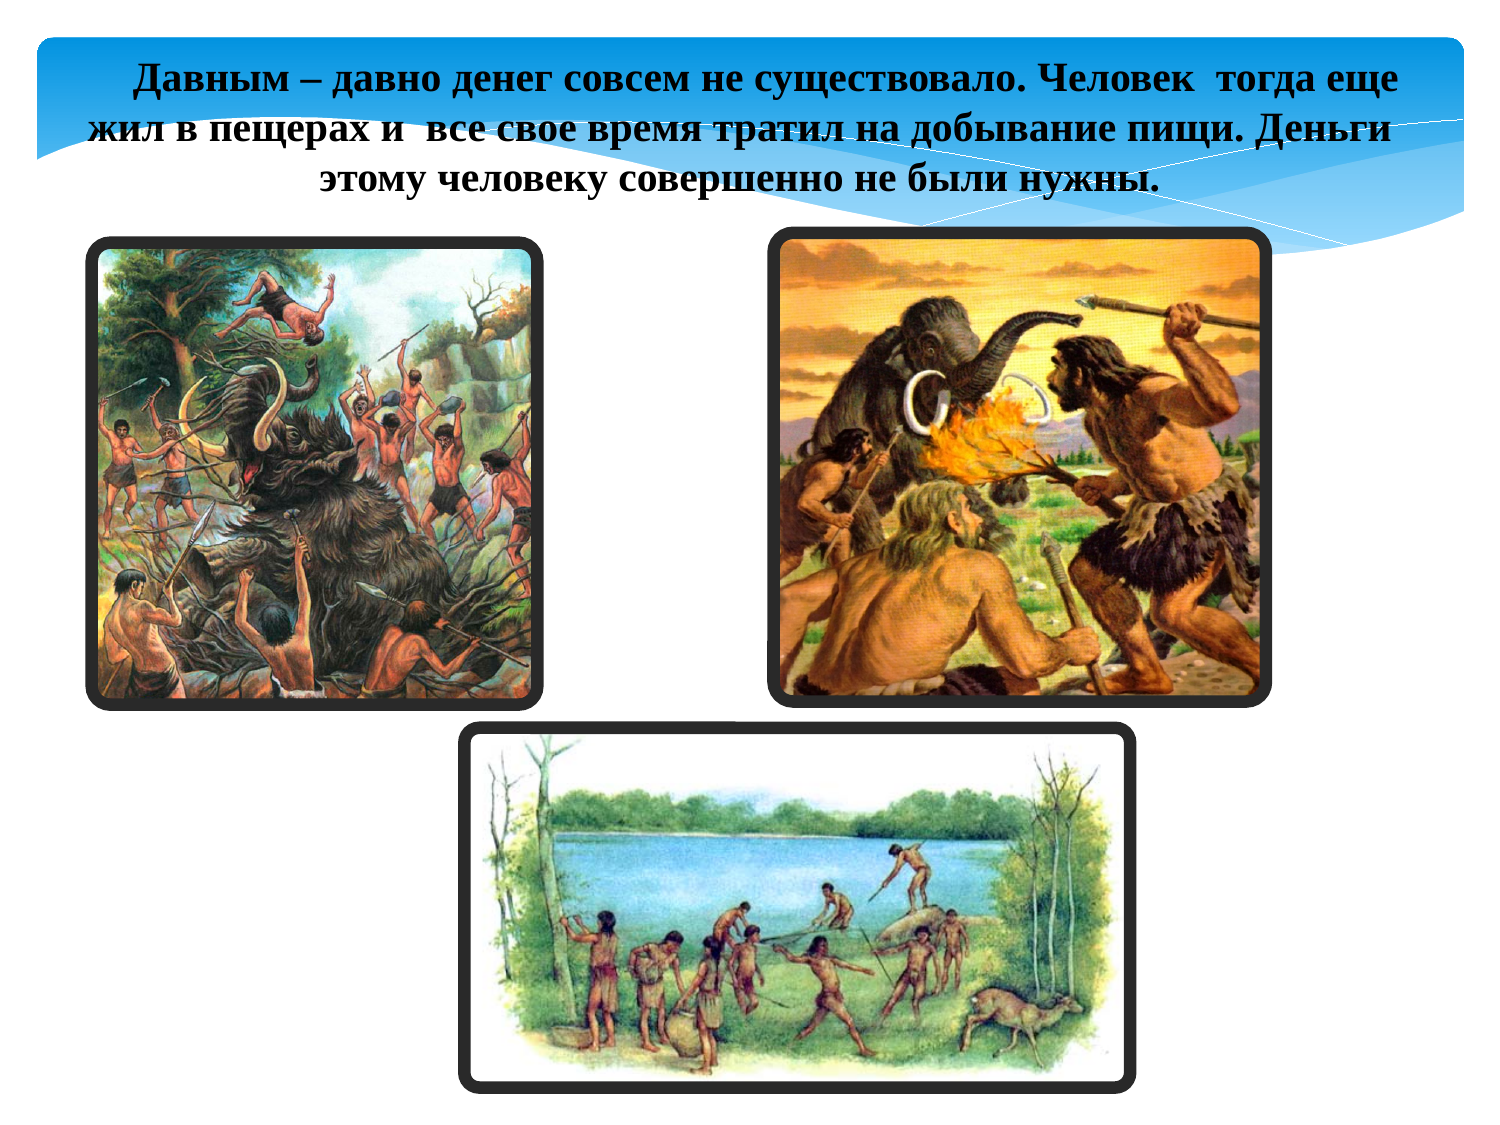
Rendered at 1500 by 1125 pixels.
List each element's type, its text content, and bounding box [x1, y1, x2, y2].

picture [464, 727, 1131, 1088]
title Давным – давно денег совсем не существовало. Человек тогда еще жил в пещерах и все свое время тратил на добывание пищи. Деньги этому человеку совершенно не были нужны. [64, 30, 1415, 219]
picture [773, 232, 1267, 702]
picture [91, 242, 538, 705]
